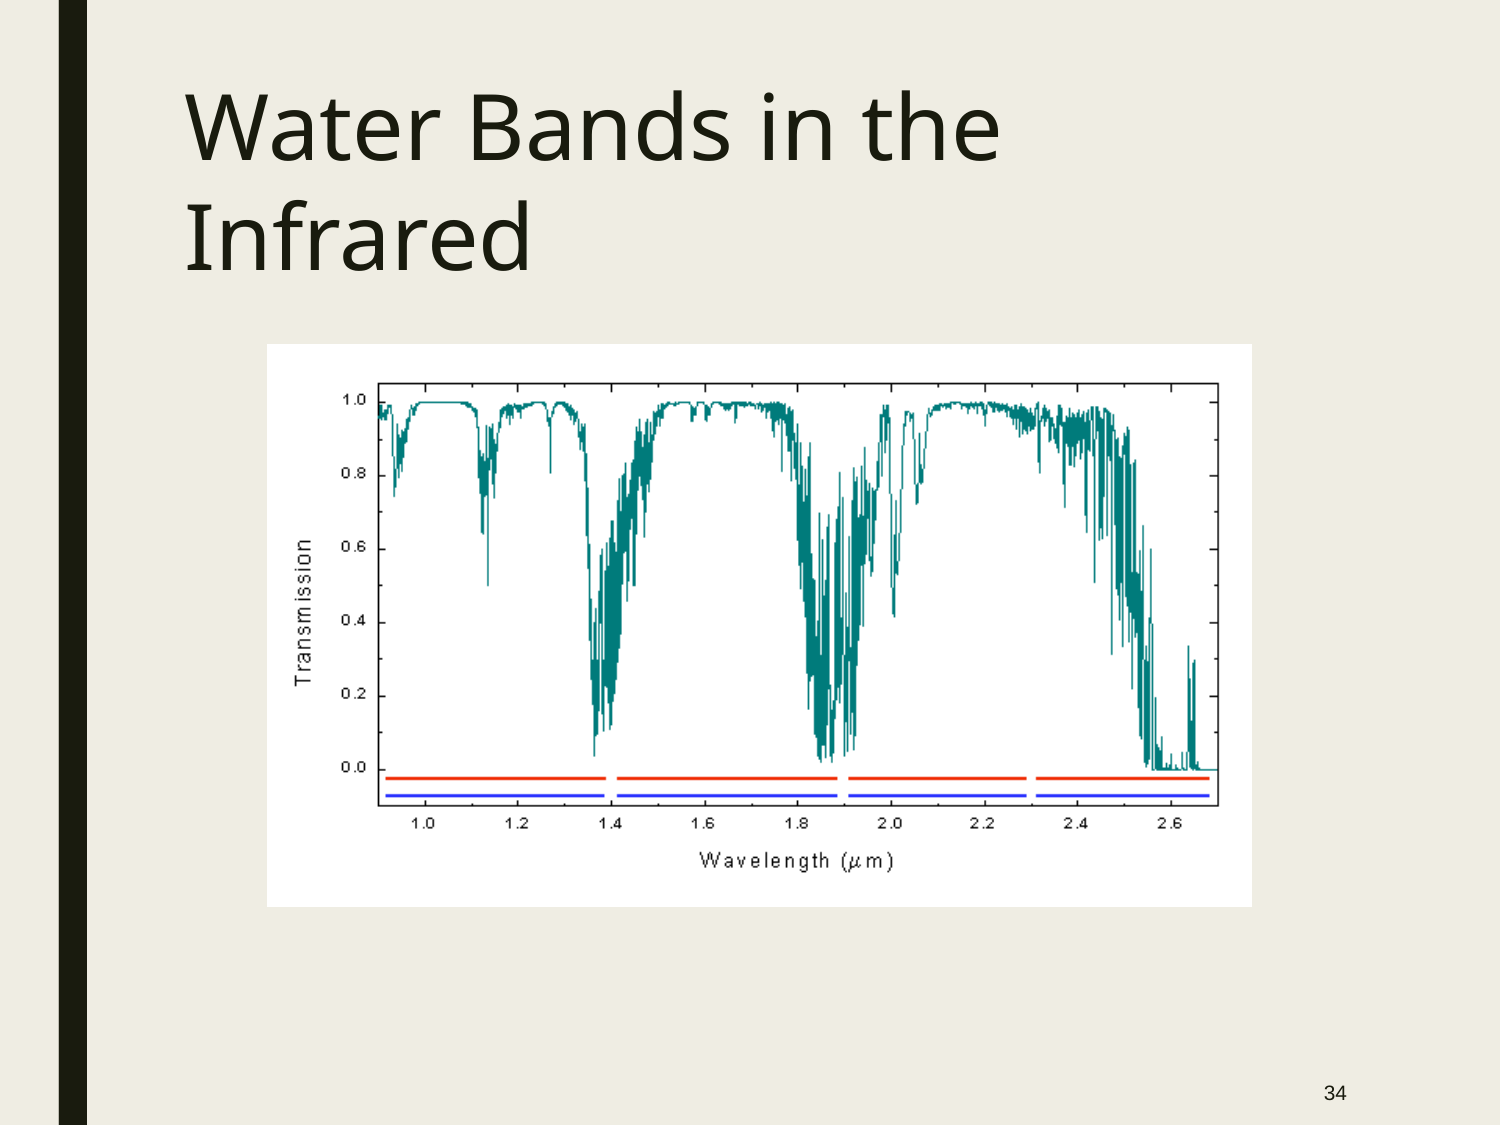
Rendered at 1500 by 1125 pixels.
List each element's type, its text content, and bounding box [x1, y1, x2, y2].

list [267, 344, 1252, 907]
slide_number 34 [1165, 1058, 1362, 1125]
list Water Bands in the Infrared [169, 112, 1352, 245]
